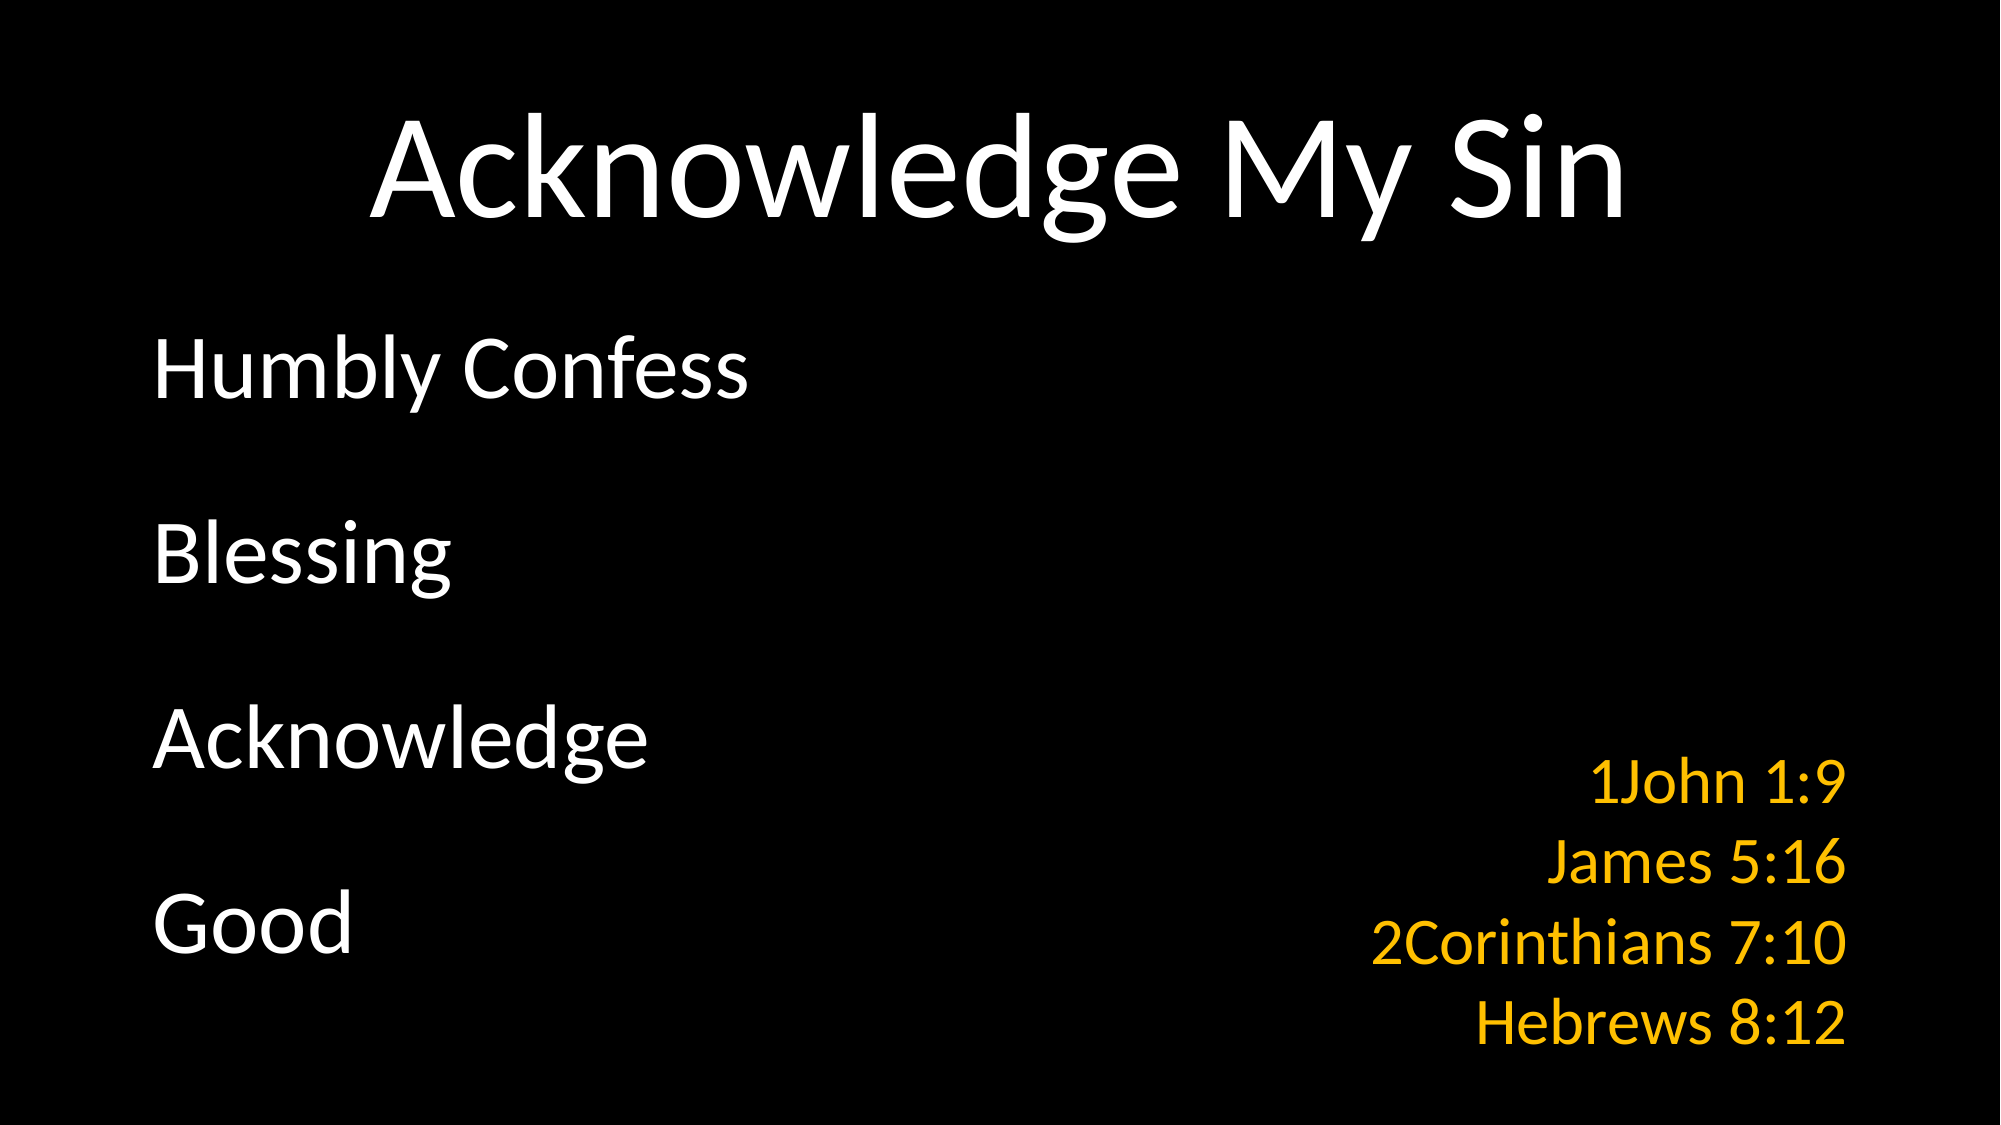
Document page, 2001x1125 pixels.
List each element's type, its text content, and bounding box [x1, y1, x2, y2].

title Acknowledge My Sin [137, 59, 1863, 278]
list Humbly Confess Blessing Acknowledge Good [137, 299, 988, 1066]
list 1John 1:9 James 5:16 2Corinthians 7:10 Hebrews 8:12 [1012, 299, 1863, 1066]
